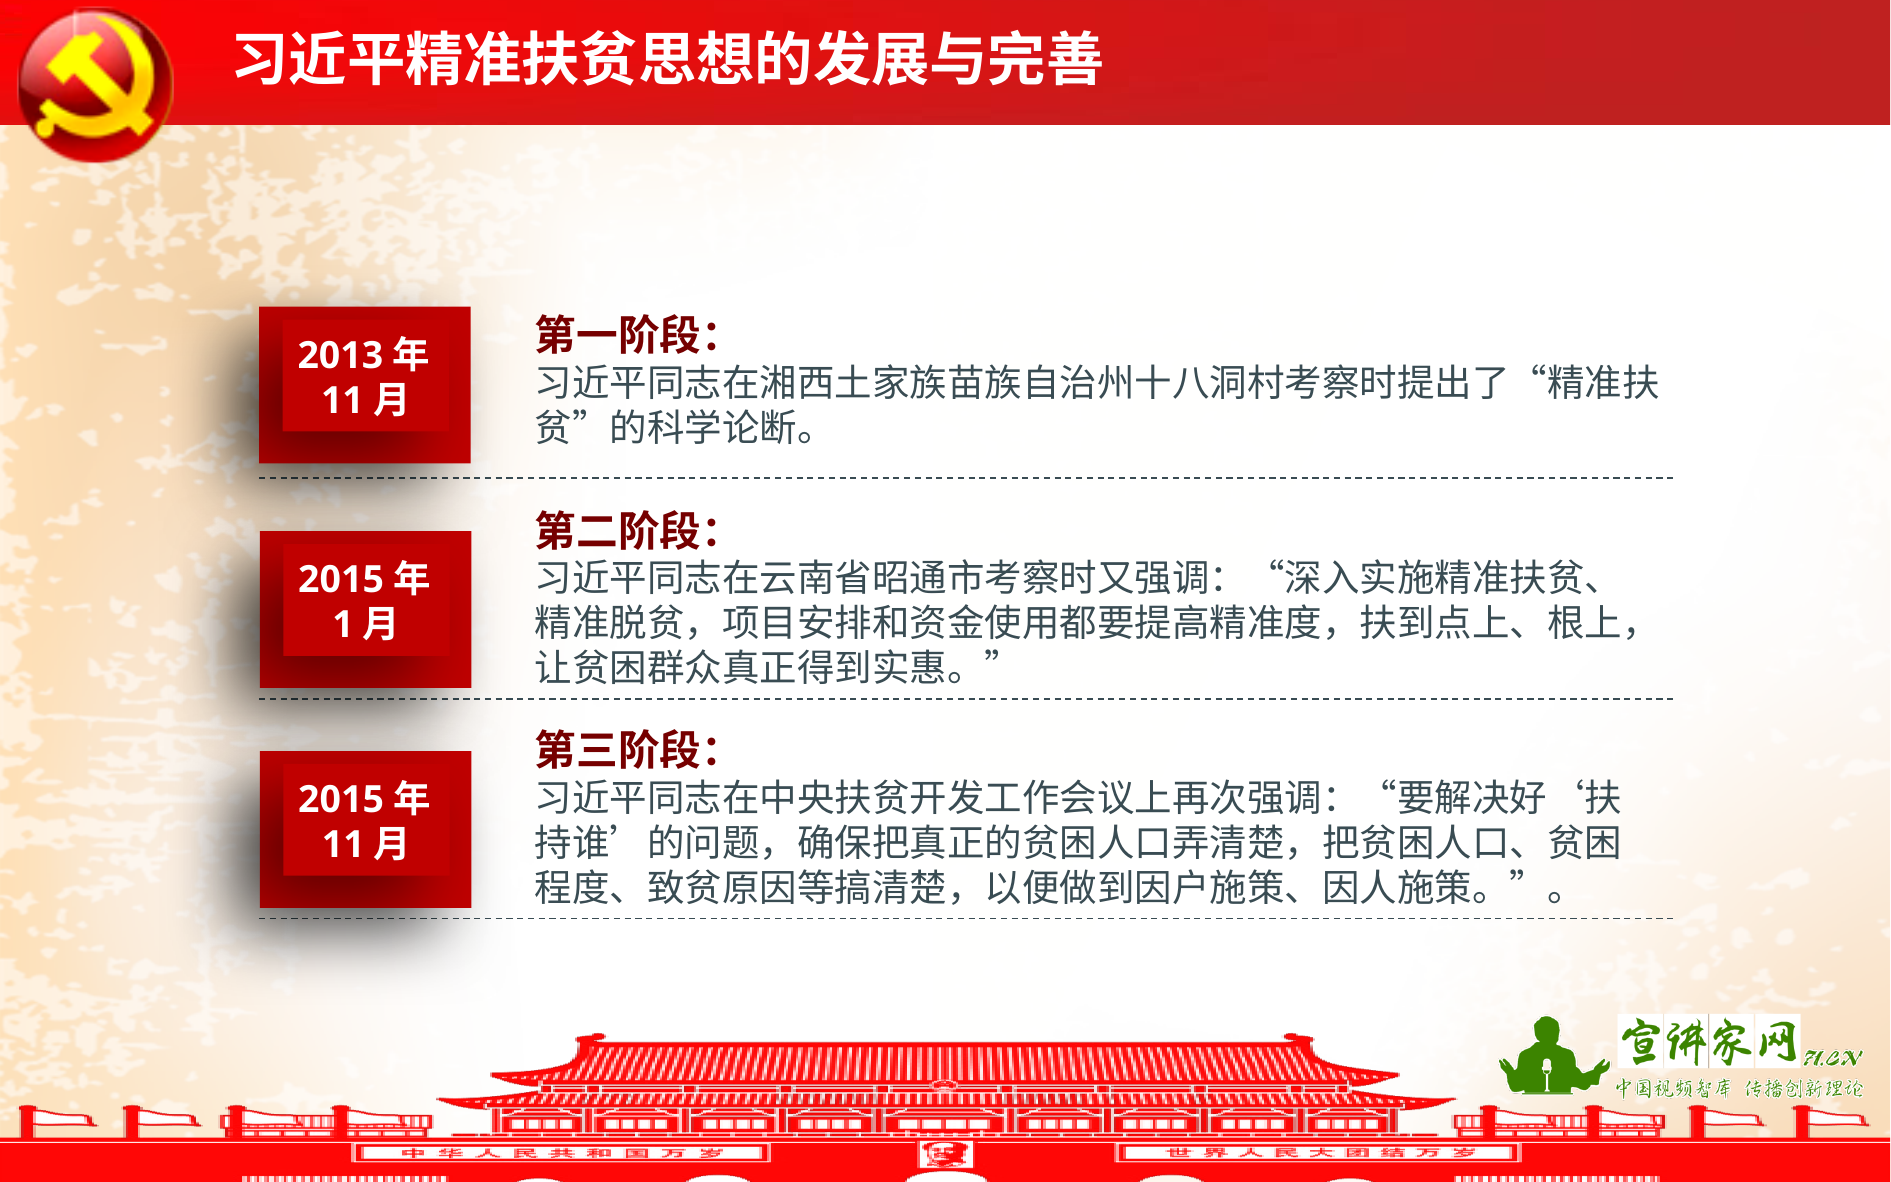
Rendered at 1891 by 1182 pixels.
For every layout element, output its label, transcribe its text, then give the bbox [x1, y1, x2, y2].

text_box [259, 530, 472, 689]
text_box 第二阶段： 习近平同志在云南省昭通市考察时又强调：“深入实施精准扶贫、精准脱贫，项目安排和资金使用都要提高精准度，扶到点上、根上，让贫困群众真正得到实惠。” [519, 496, 1660, 697]
text_box 第一阶段： 习近平同志在湘西土家族苗族自治州十八洞村考察时提出了“精准扶贫”的科学论断。 [519, 301, 1684, 457]
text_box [258, 306, 471, 464]
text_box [259, 750, 472, 909]
text_box 第三阶段： 习近平同志在中央扶贫开发工作会议上再次强调：“要解决好‘扶持谁’的问题，确保把真正的贫困人口弄清楚，把贫困人口、贫困程度、致贫原因等搞清楚，以便做到因户施策、因人施策。”。 [519, 716, 1660, 917]
picture [0, 0, 1891, 1182]
